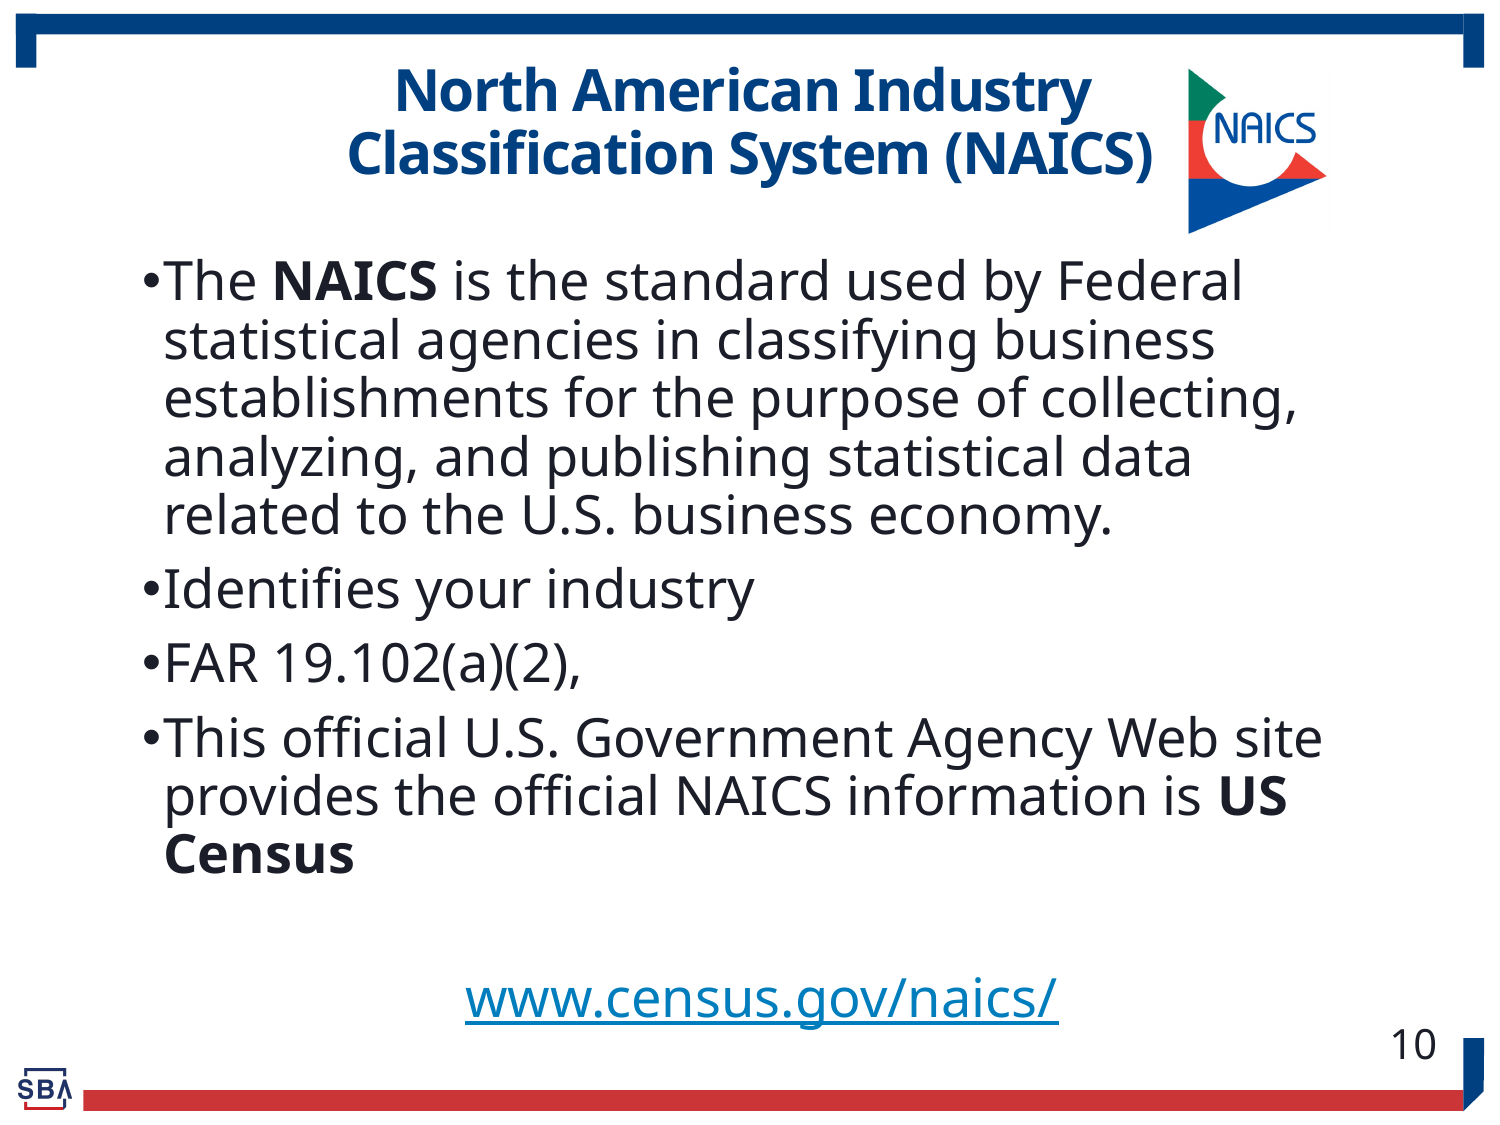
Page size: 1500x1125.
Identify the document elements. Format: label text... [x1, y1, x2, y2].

picture [18, 1068, 73, 1110]
slide_number 10 [1114, 1016, 1453, 1076]
title North American Industry Classification System (NAICS) [103, 54, 1397, 181]
list The NAICS is the standard used by Federal statistical agencies in classifying business establishments for the purpose of collecting, analyzing, and publishing statistical data related to the U.S. business economy. Identifies your industry FAR 19.102(a)(2), This official U.S. Government Agency Web site provides the official NAICS information is US Census www.census.gov/naics/ [131, 248, 1379, 909]
picture [1184, 65, 1332, 238]
